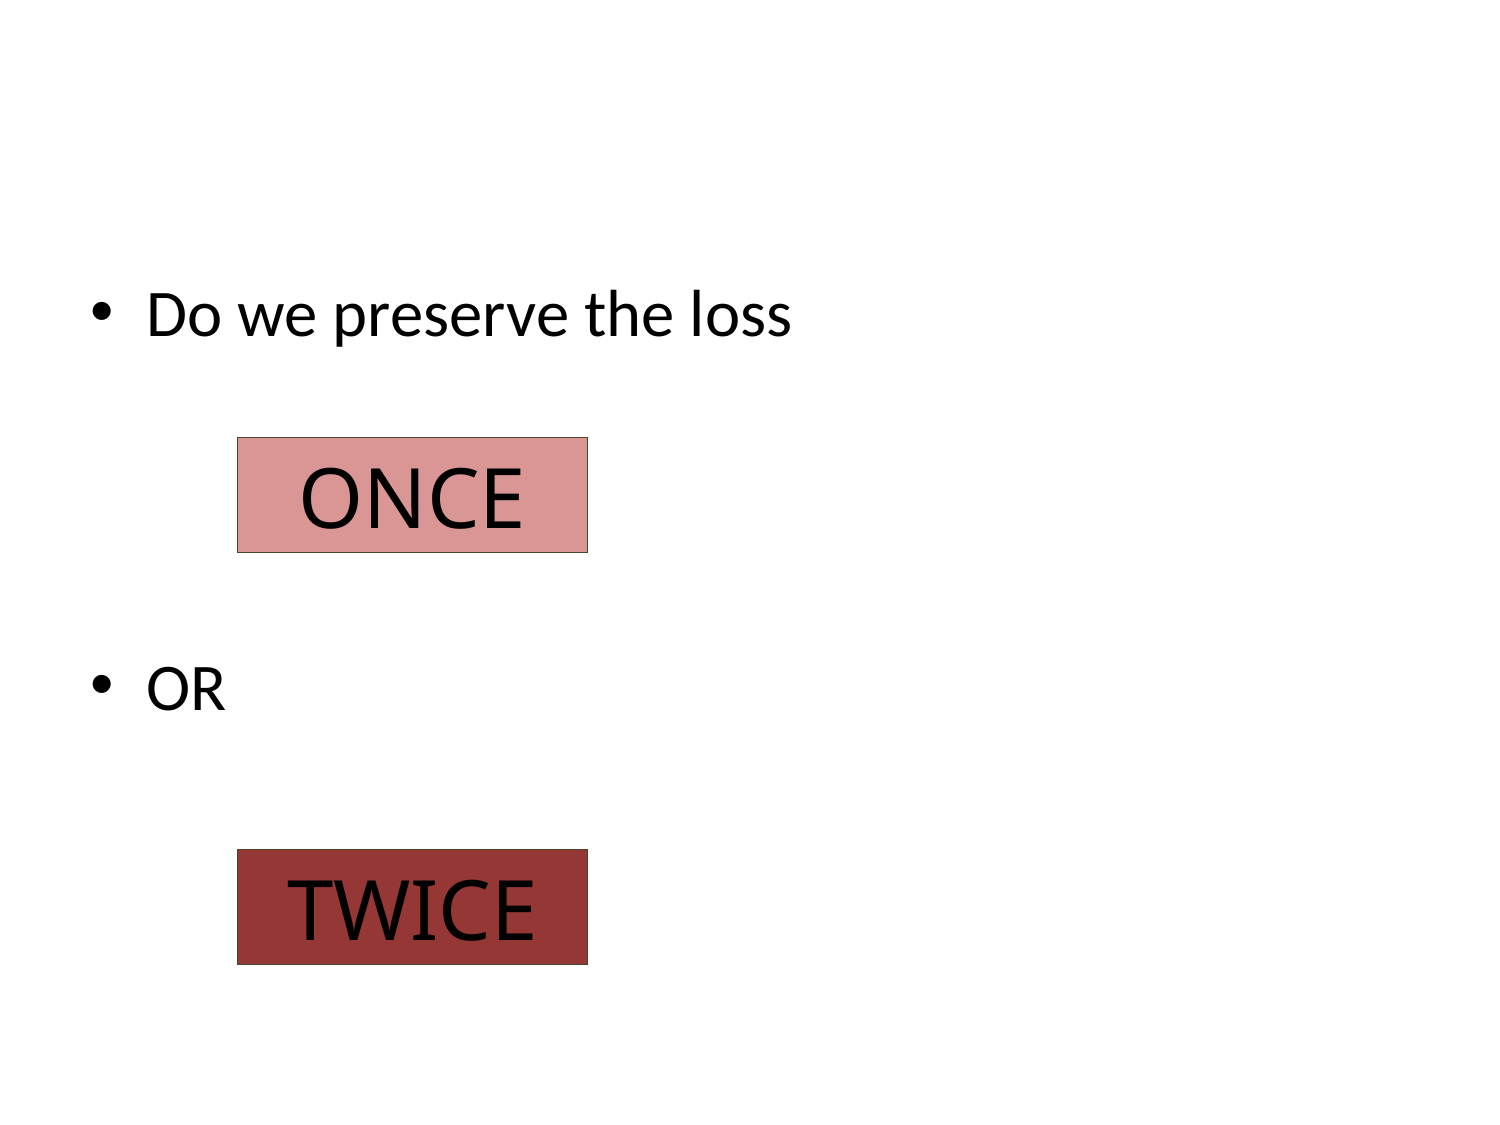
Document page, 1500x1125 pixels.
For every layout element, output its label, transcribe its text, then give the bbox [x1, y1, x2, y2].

list Do we preserve the loss OR [75, 262, 1425, 1005]
text_box TWICE [237, 849, 588, 965]
text_box ONCE [237, 437, 588, 553]
